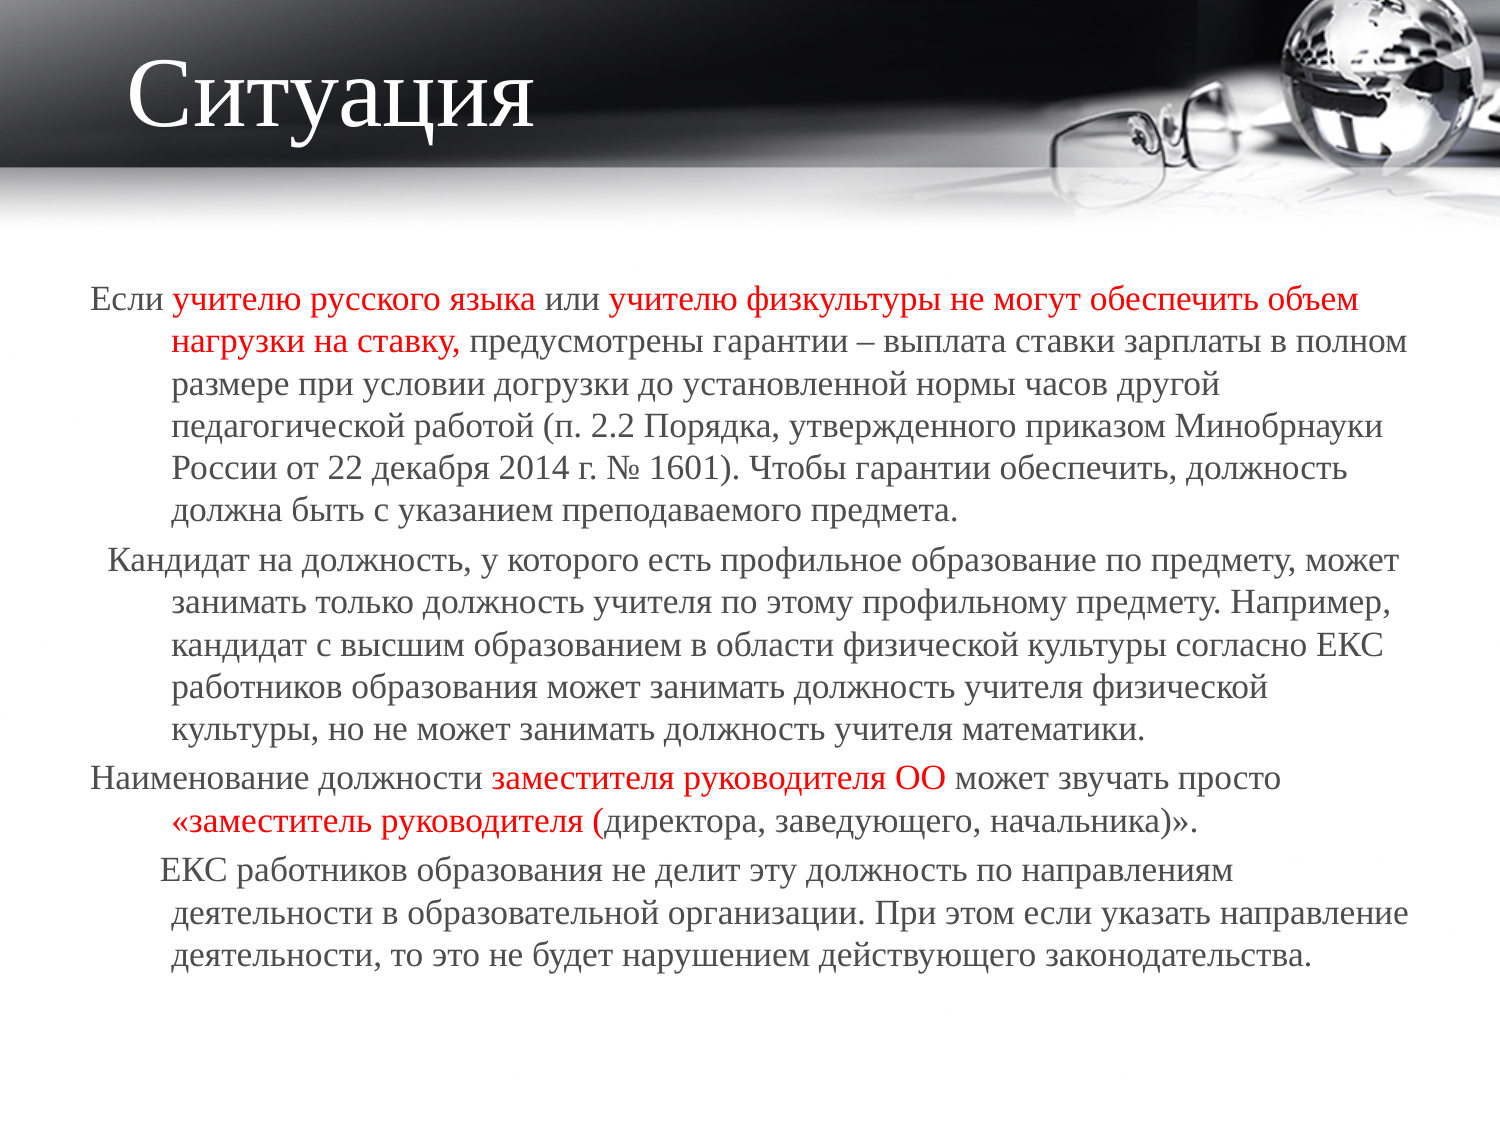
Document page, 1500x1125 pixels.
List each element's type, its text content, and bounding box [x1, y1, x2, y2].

picture [0, 0, 1500, 1125]
list Если учителю русского языка или учителю физкультуры не могут обеспечить объем нагрузки на ставку, предусмотрены гарантии – выплата ставки зарплаты в полном размере при условии догрузки до установленной нормы часов другой педагогической работой (п. 2.2 Порядка, утвержденного приказом Минобрнауки России от 22 декабря 2014 г. № 1601). Чтобы гарантии обеспечить, должность должна быть с указанием преподаваемого предмета. Кандидат на должность, у которого есть профильное образование по предмету, может занимать только должность учителя по этому профильному предмету. Например, кандидат с высшим образованием в области физической культуры согласно ЕКС работников образования может занимать должность учителя физической культуры, но не может занимать должность учителя математики. Наименование должности заместителя руководителя ОО может звучать просто «заместитель руководителя (директора, заведующего, начальника)». ЕКС работников образования не делит эту должность по направлениям деятельности в образовательной организации. При этом если указать направление деятельности, то это не будет нарушением действующего законодательства. [74, 217, 1426, 1095]
text_box Ситуация [112, 19, 585, 154]
